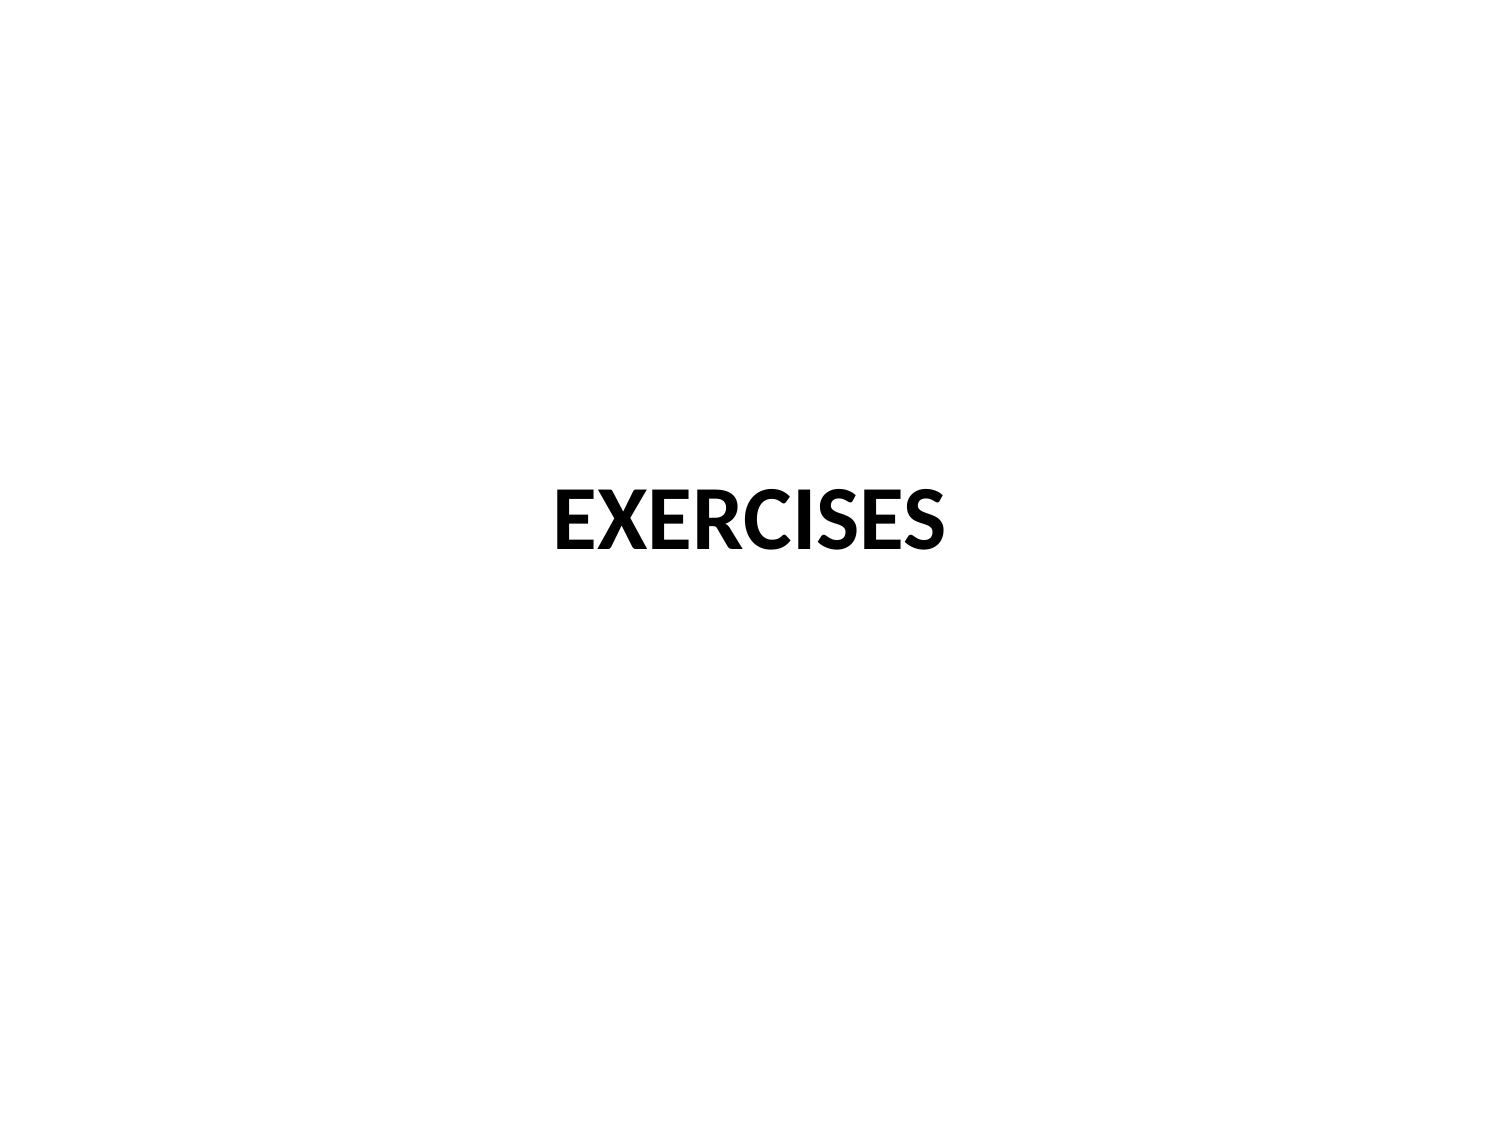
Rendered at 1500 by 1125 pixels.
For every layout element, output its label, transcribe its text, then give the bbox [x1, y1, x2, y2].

title EXERCISES [75, 399, 1425, 625]
